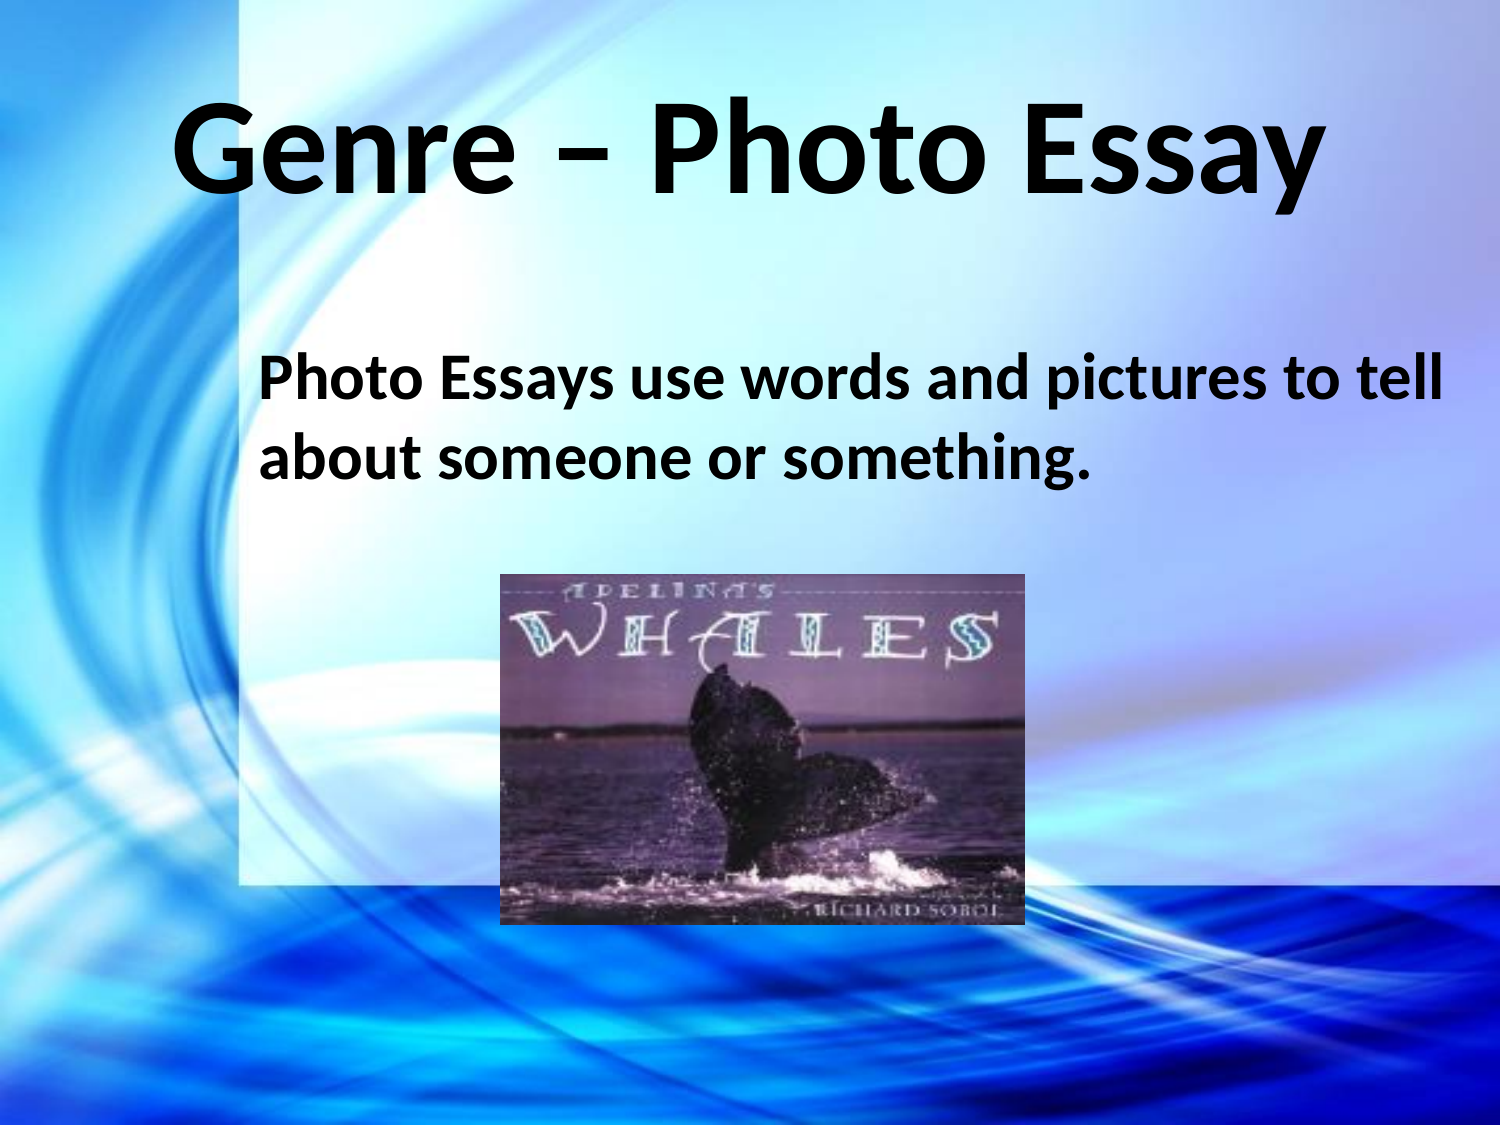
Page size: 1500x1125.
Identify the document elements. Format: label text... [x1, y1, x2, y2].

title Genre – Photo Essay [75, 45, 1425, 233]
list Photo Essays use words and pictures to tell about someone or something. [187, 324, 1500, 513]
picture [0, 0, 1500, 1125]
